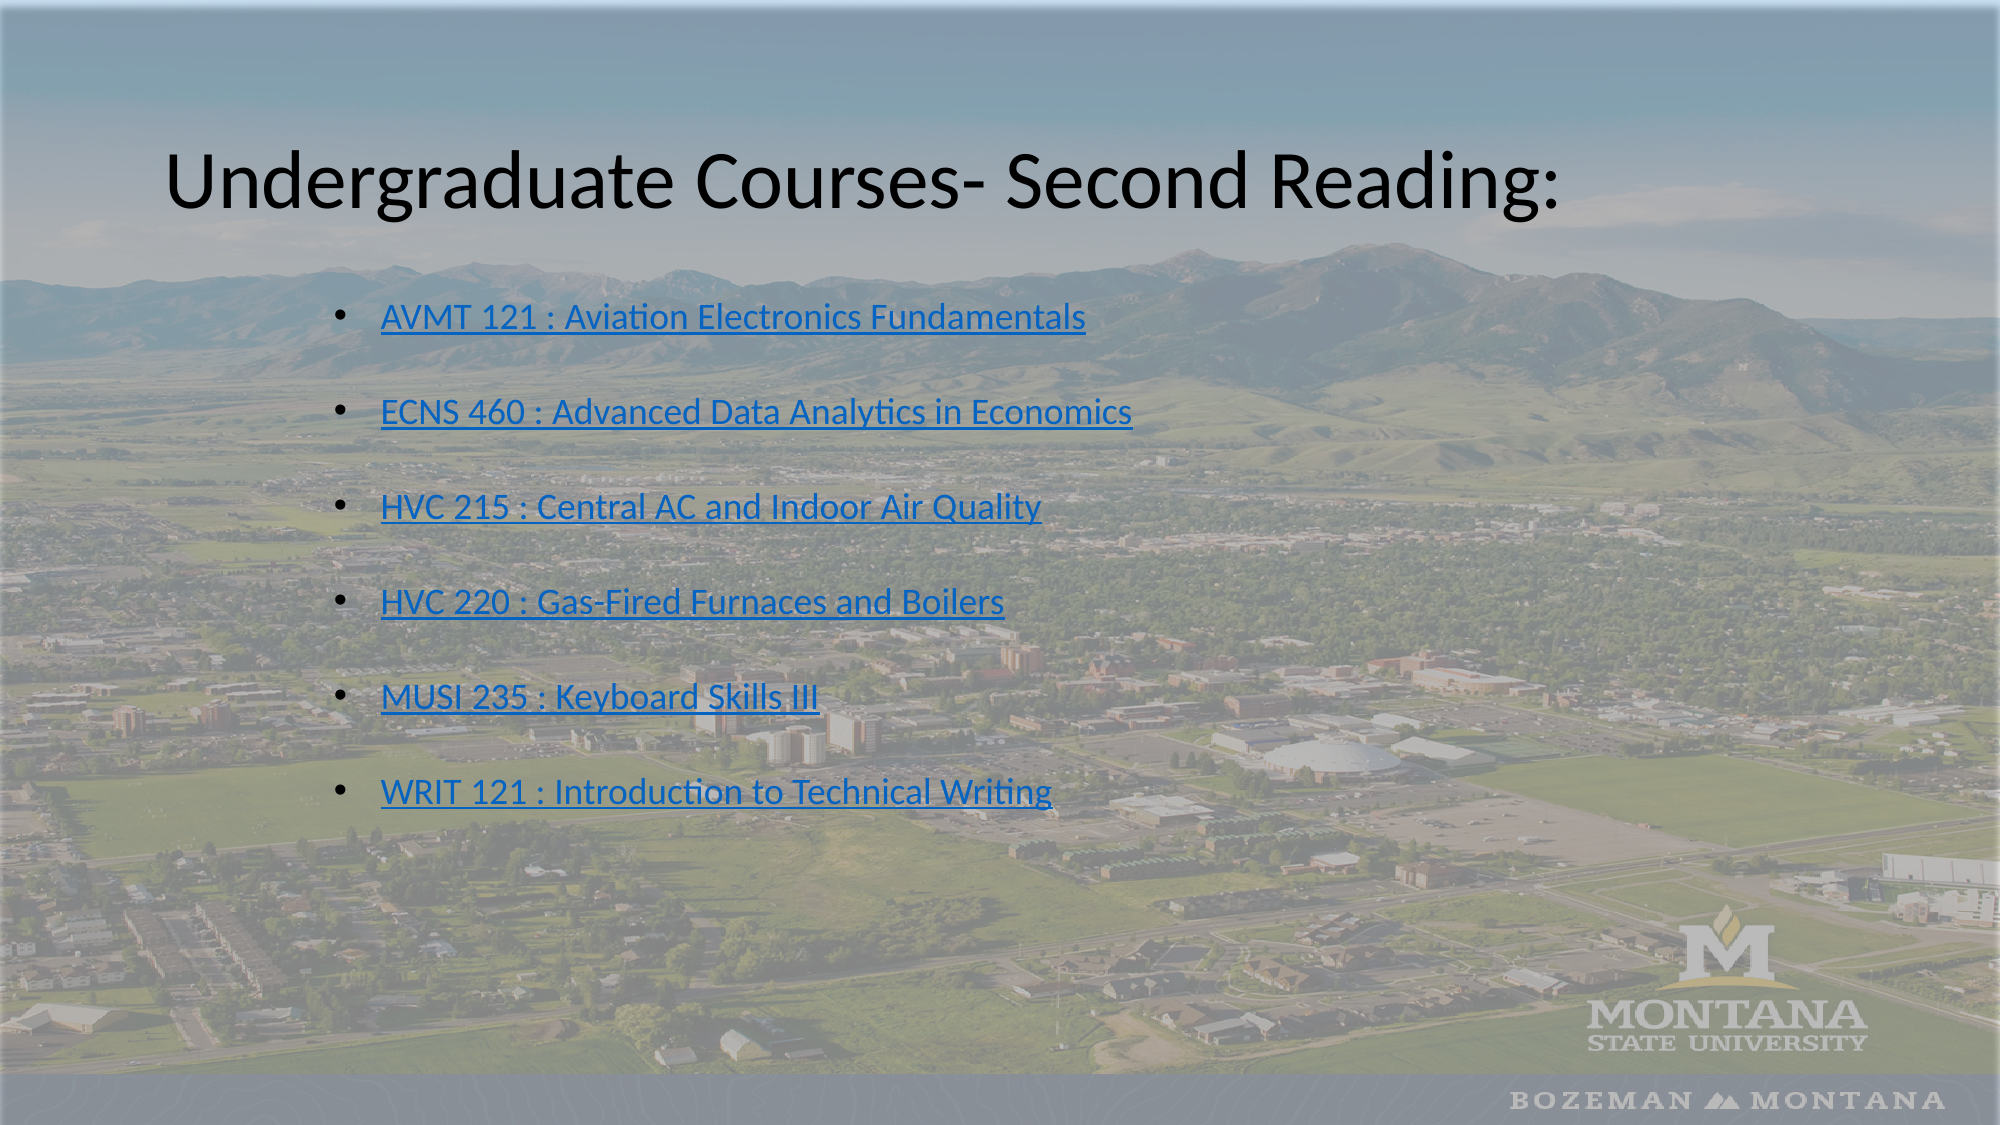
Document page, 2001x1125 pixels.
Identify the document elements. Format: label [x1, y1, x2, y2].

list [0, 0, 2000, 1125]
